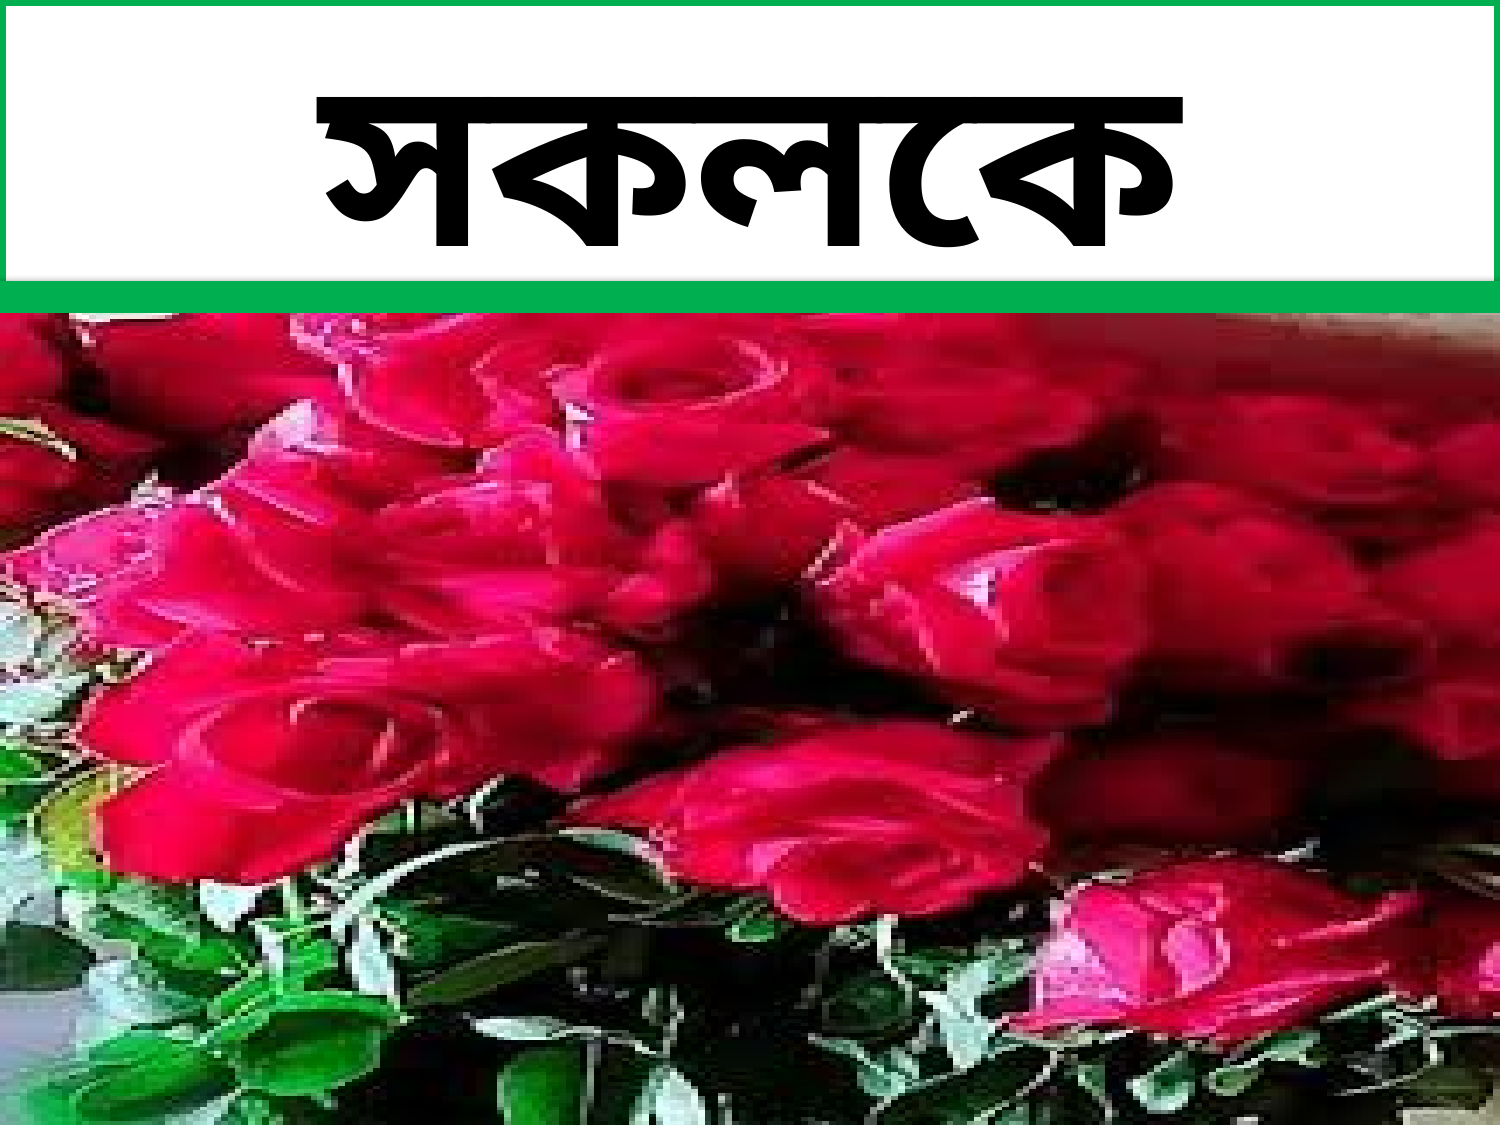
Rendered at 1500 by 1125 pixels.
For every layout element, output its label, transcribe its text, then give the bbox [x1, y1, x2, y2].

text_box সকলকে ধন্যবাদ [0, 0, 1500, 276]
picture [0, 312, 1500, 1125]
